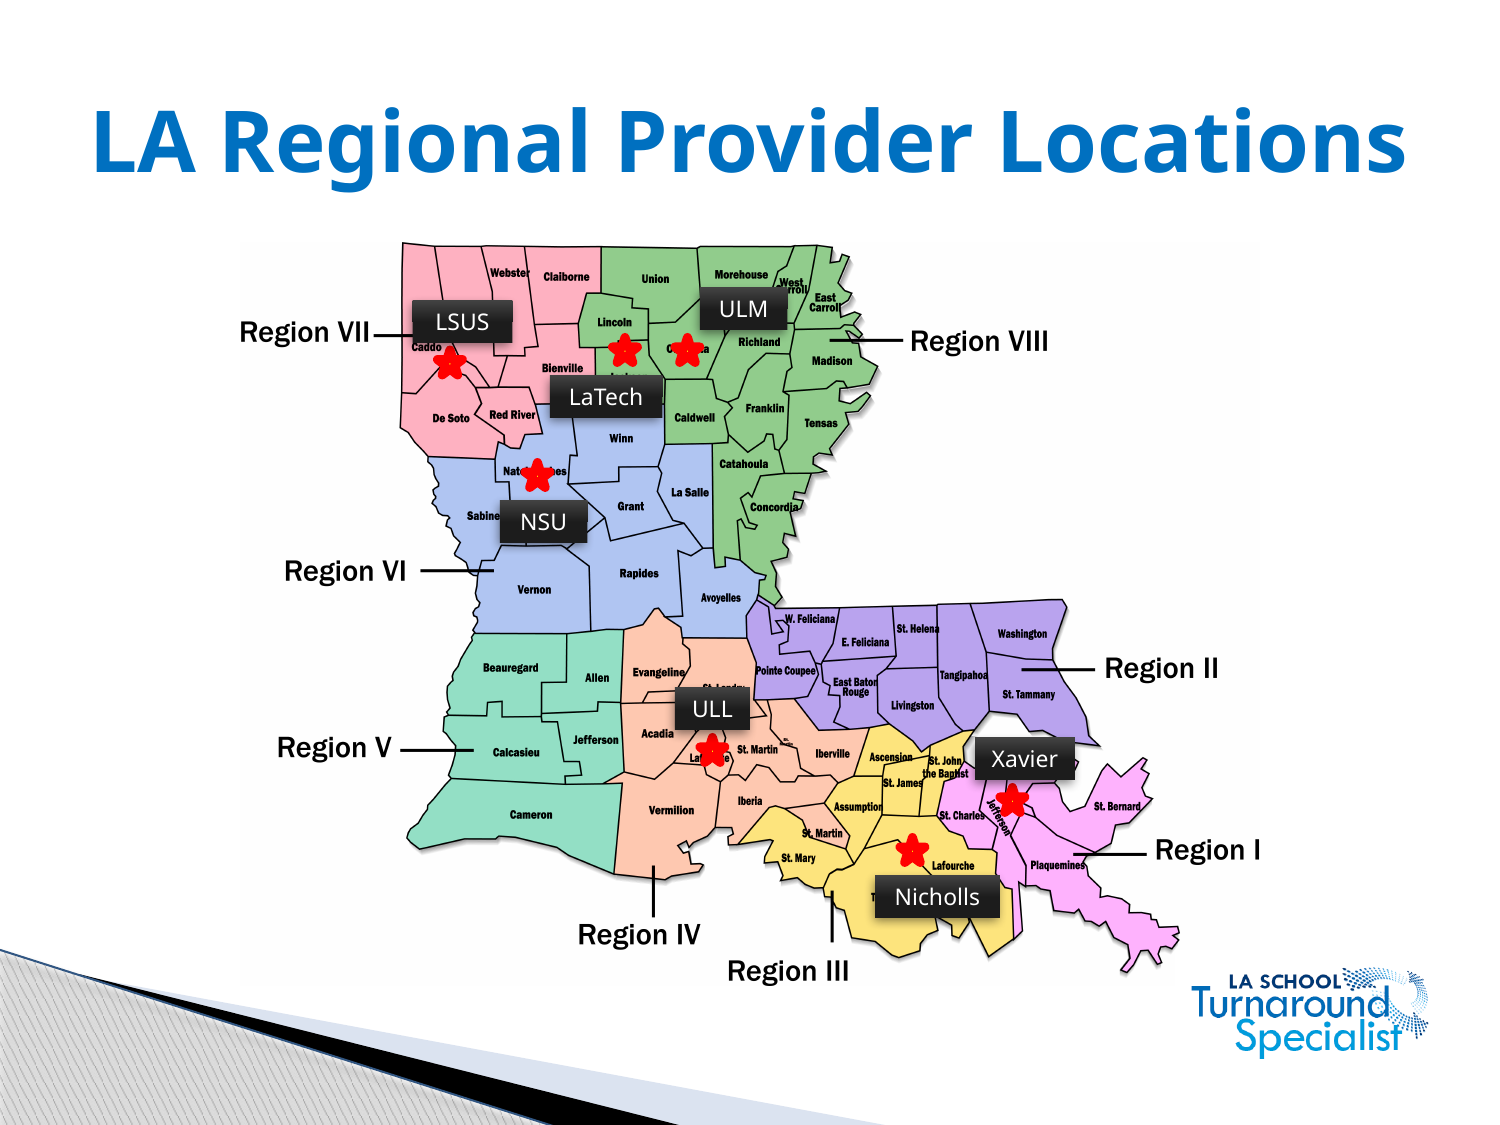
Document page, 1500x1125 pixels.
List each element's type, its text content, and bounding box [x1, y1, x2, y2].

picture [1174, 950, 1450, 1083]
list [240, 242, 1260, 986]
title LA Regional Provider Locations [75, 45, 1425, 233]
